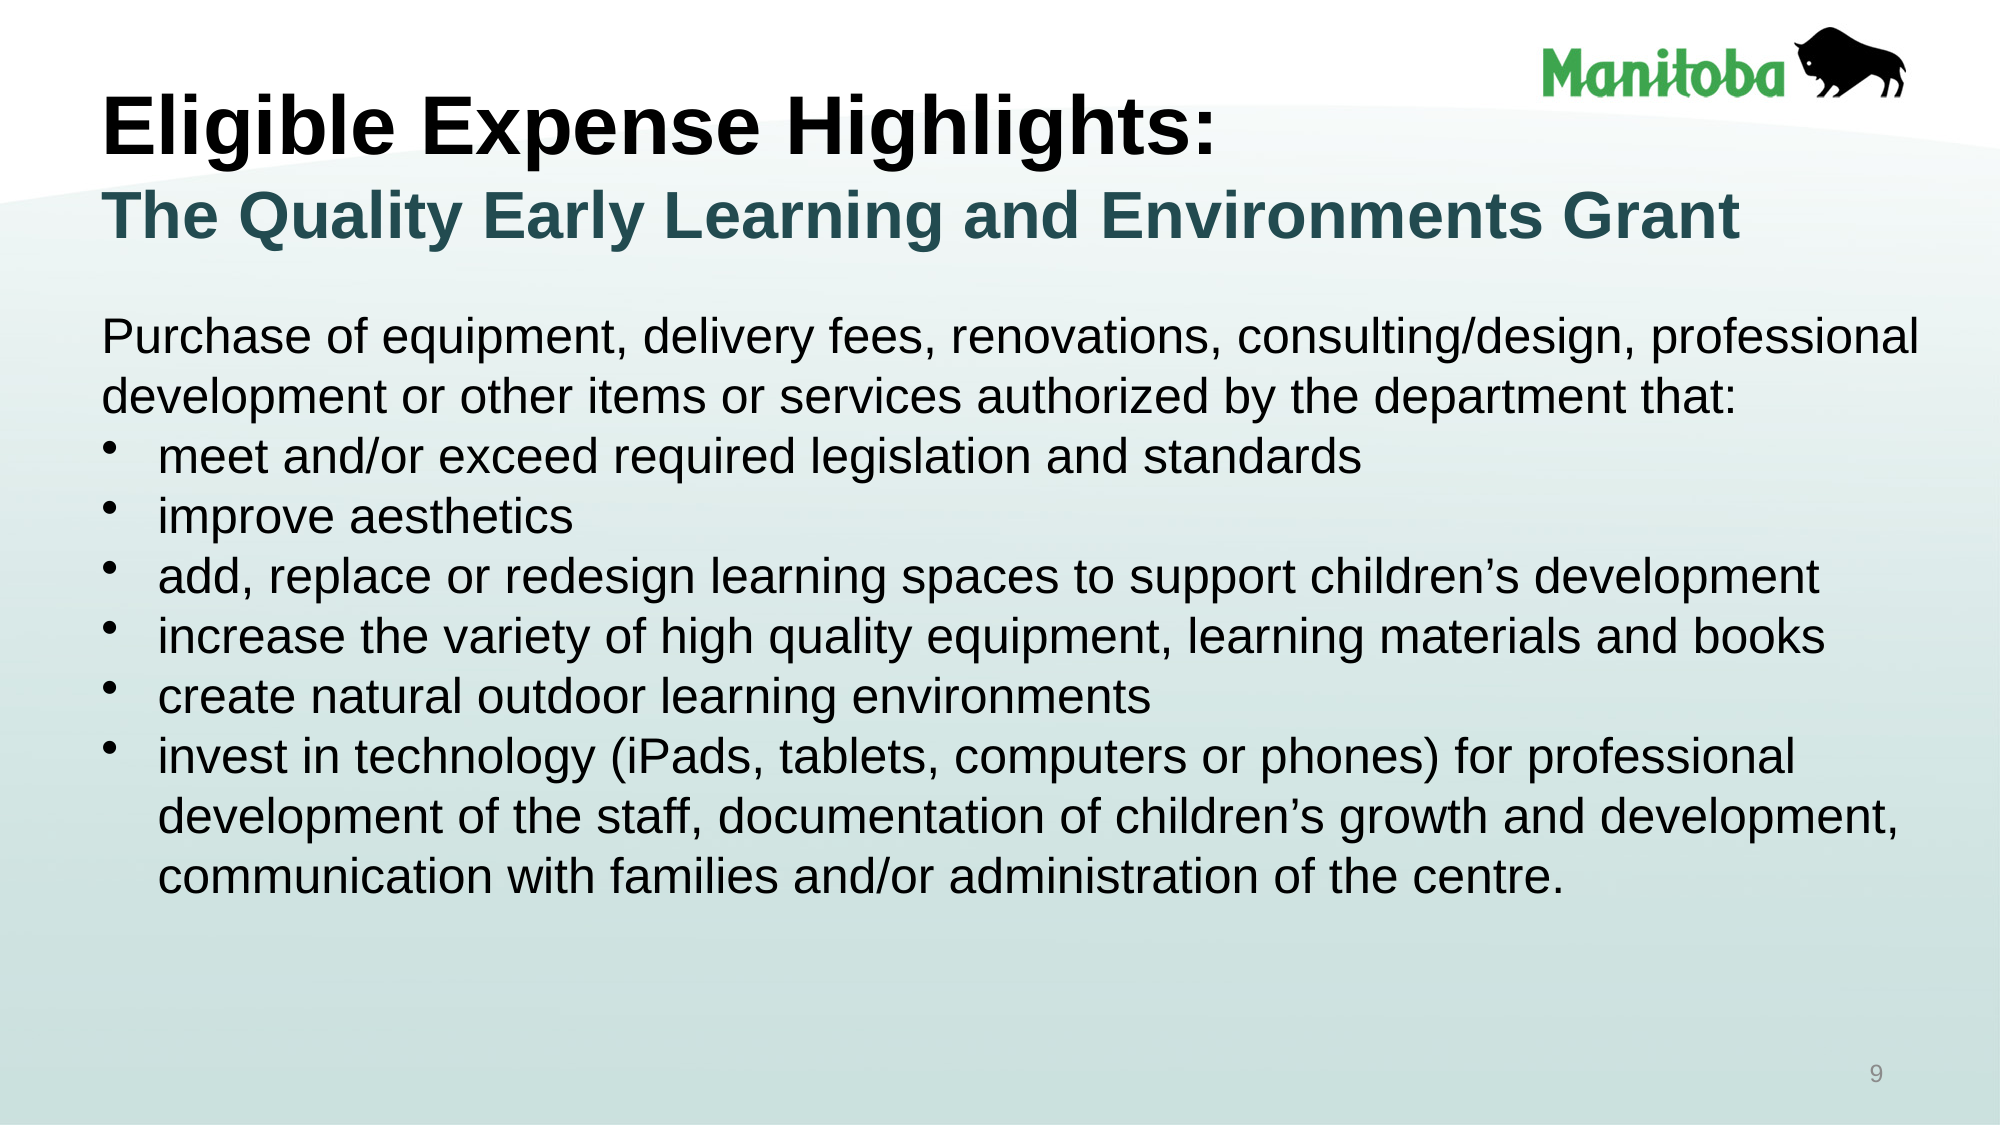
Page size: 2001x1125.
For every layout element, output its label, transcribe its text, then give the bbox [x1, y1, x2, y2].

list Purchase of equipment, delivery fees, renovations, consulting/design, professional development or other items or services authorized by the department that: meet and/or exceed required legislation and standards improve aesthetics add, replace or redesign learning spaces to support children’s development increase the variety of high quality equipment, learning materials and books create natural outdoor learning environments invest in technology (iPads, tablets, computers or phones) for professional development of the staff, documentation of children’s growth and development, communication with families and/or administration of the centre. [86, 296, 1939, 1043]
picture [0, 0, 2000, 1125]
title Eligible Expense Highlights: The Quality Early Learning and Environments Grant [86, 67, 1842, 256]
slide_number 9 [1448, 1042, 1899, 1103]
